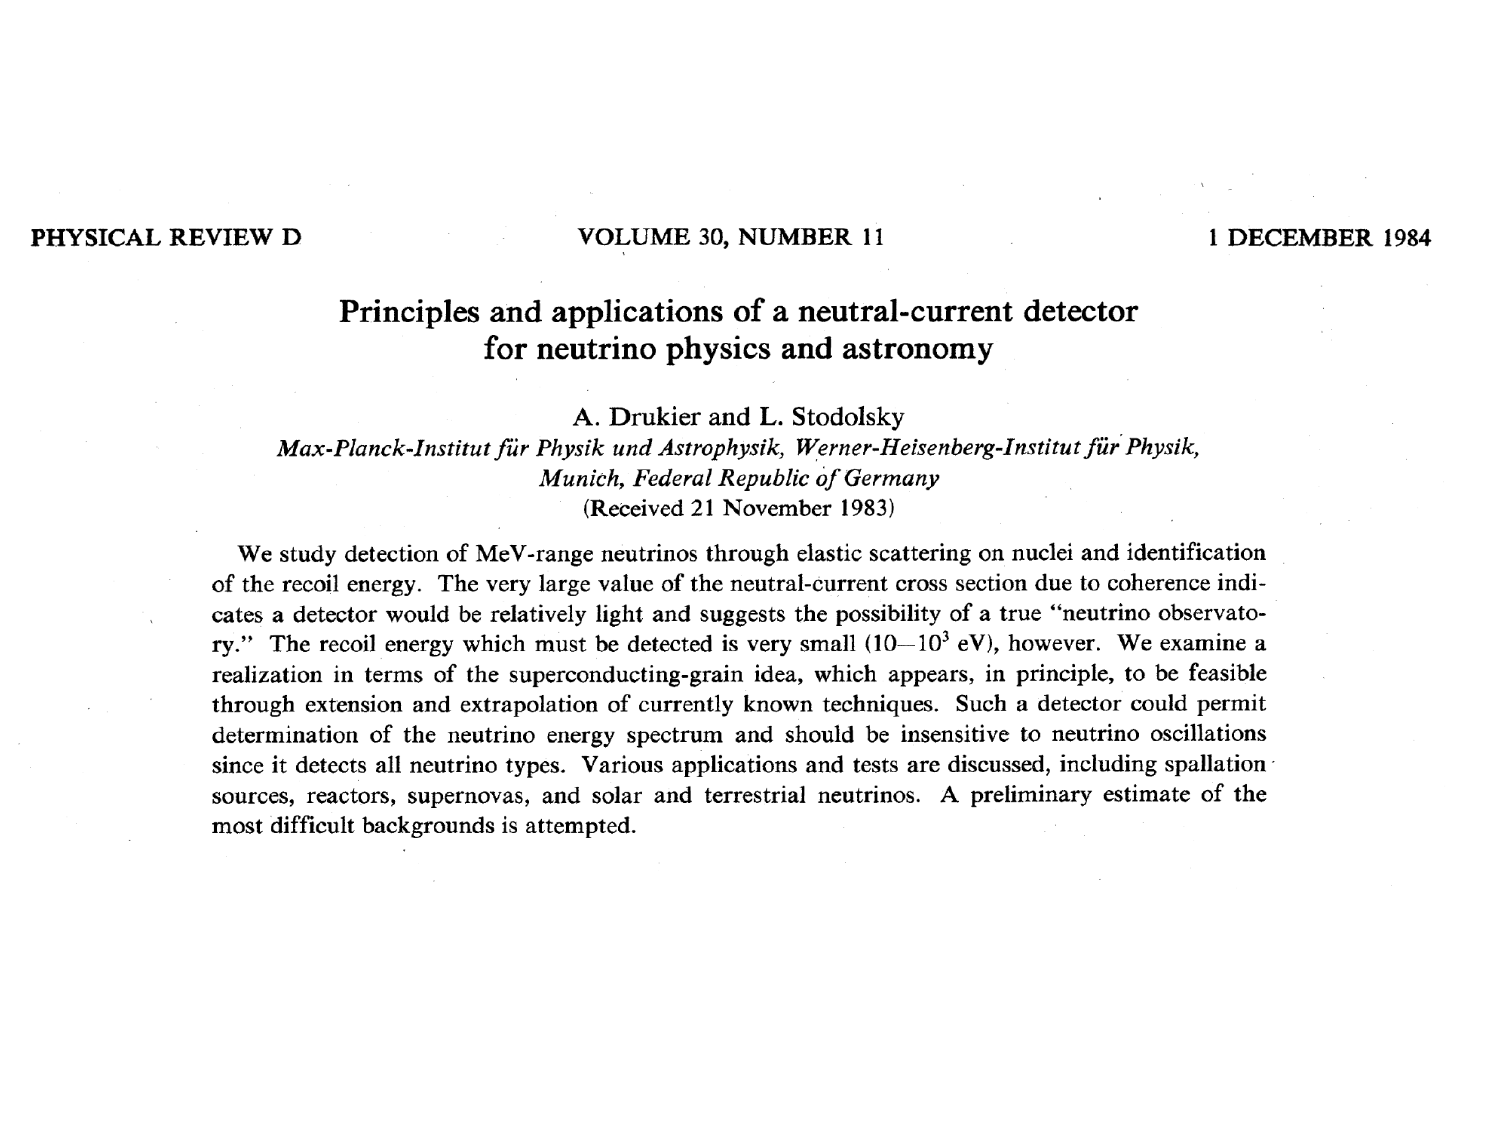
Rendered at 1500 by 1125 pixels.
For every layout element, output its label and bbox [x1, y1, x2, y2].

picture [0, 168, 1500, 892]
